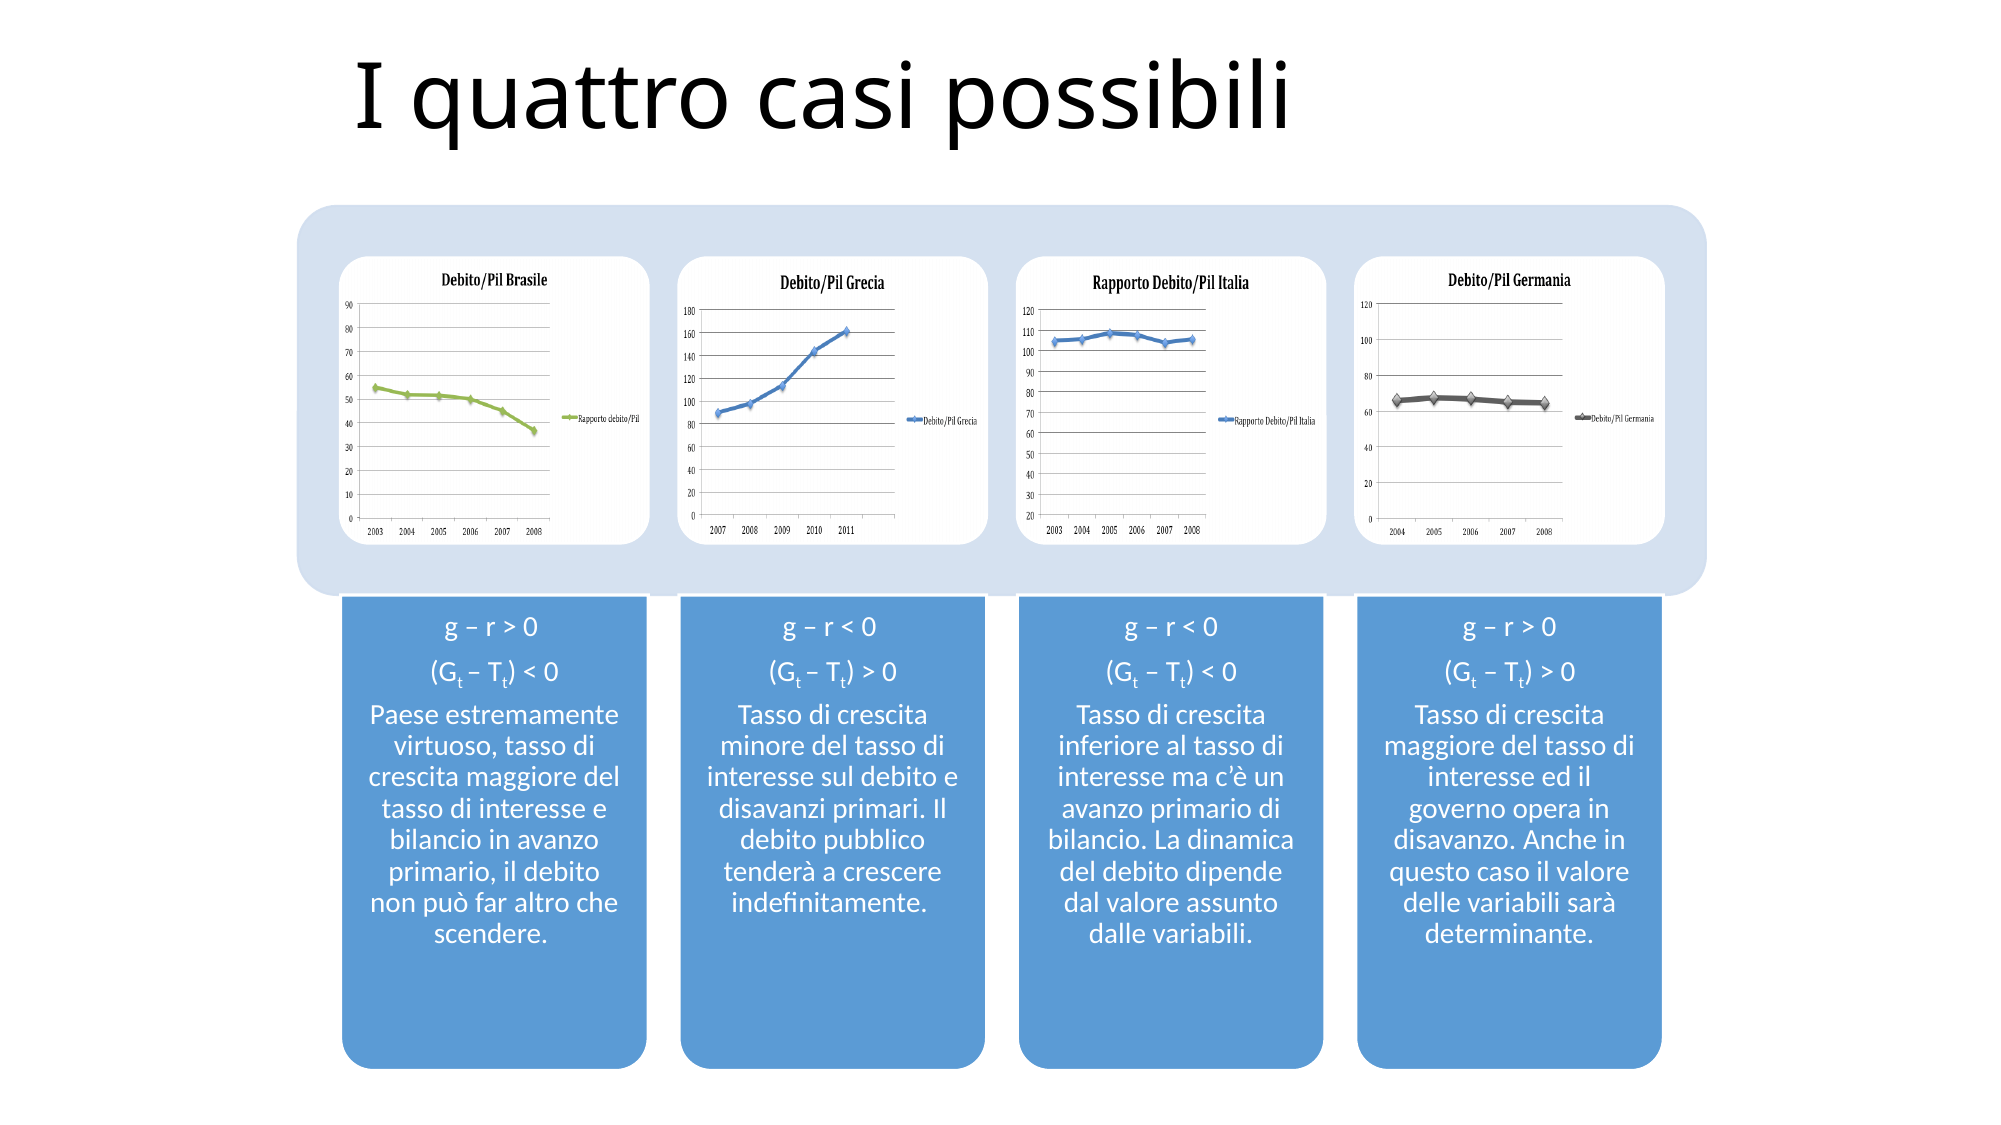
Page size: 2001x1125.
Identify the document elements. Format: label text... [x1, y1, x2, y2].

title I quattro casi possibili [340, 17, 1660, 180]
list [297, 205, 1706, 1071]
